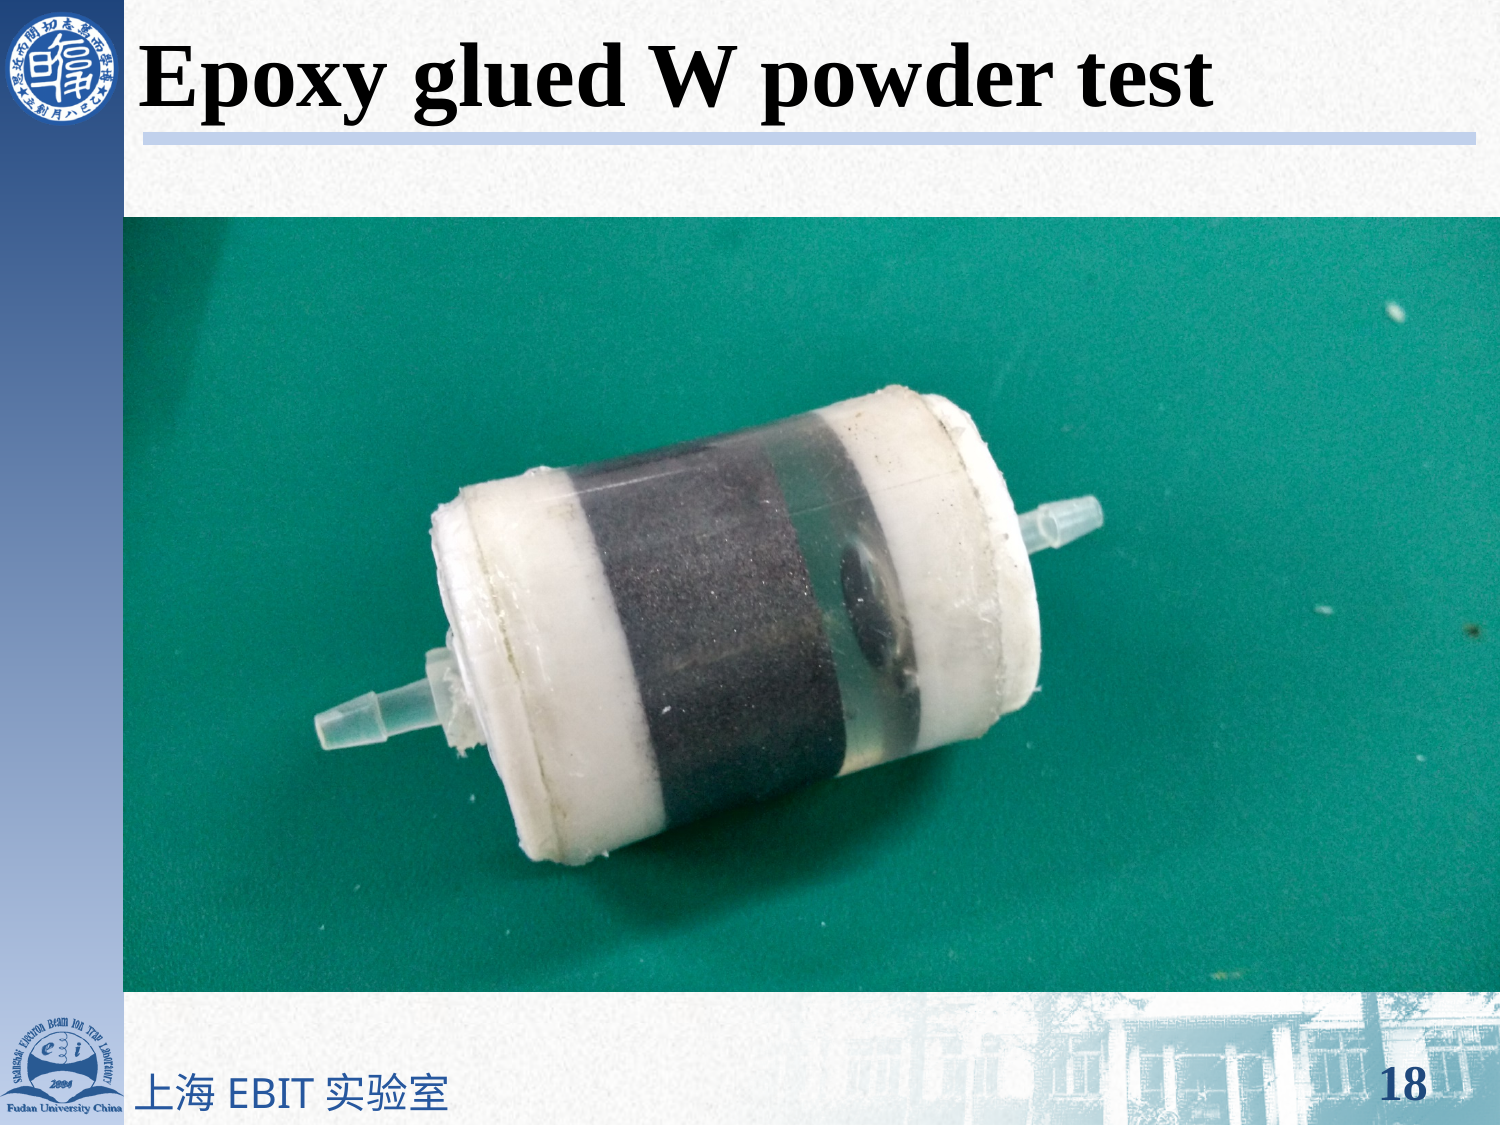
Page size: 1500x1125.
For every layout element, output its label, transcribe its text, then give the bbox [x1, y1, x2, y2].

title Epoxy glued W powder test [123, 0, 1500, 139]
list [123, 216, 1500, 992]
picture [1, 8, 123, 129]
slide_number 18 [1092, 1042, 1443, 1103]
